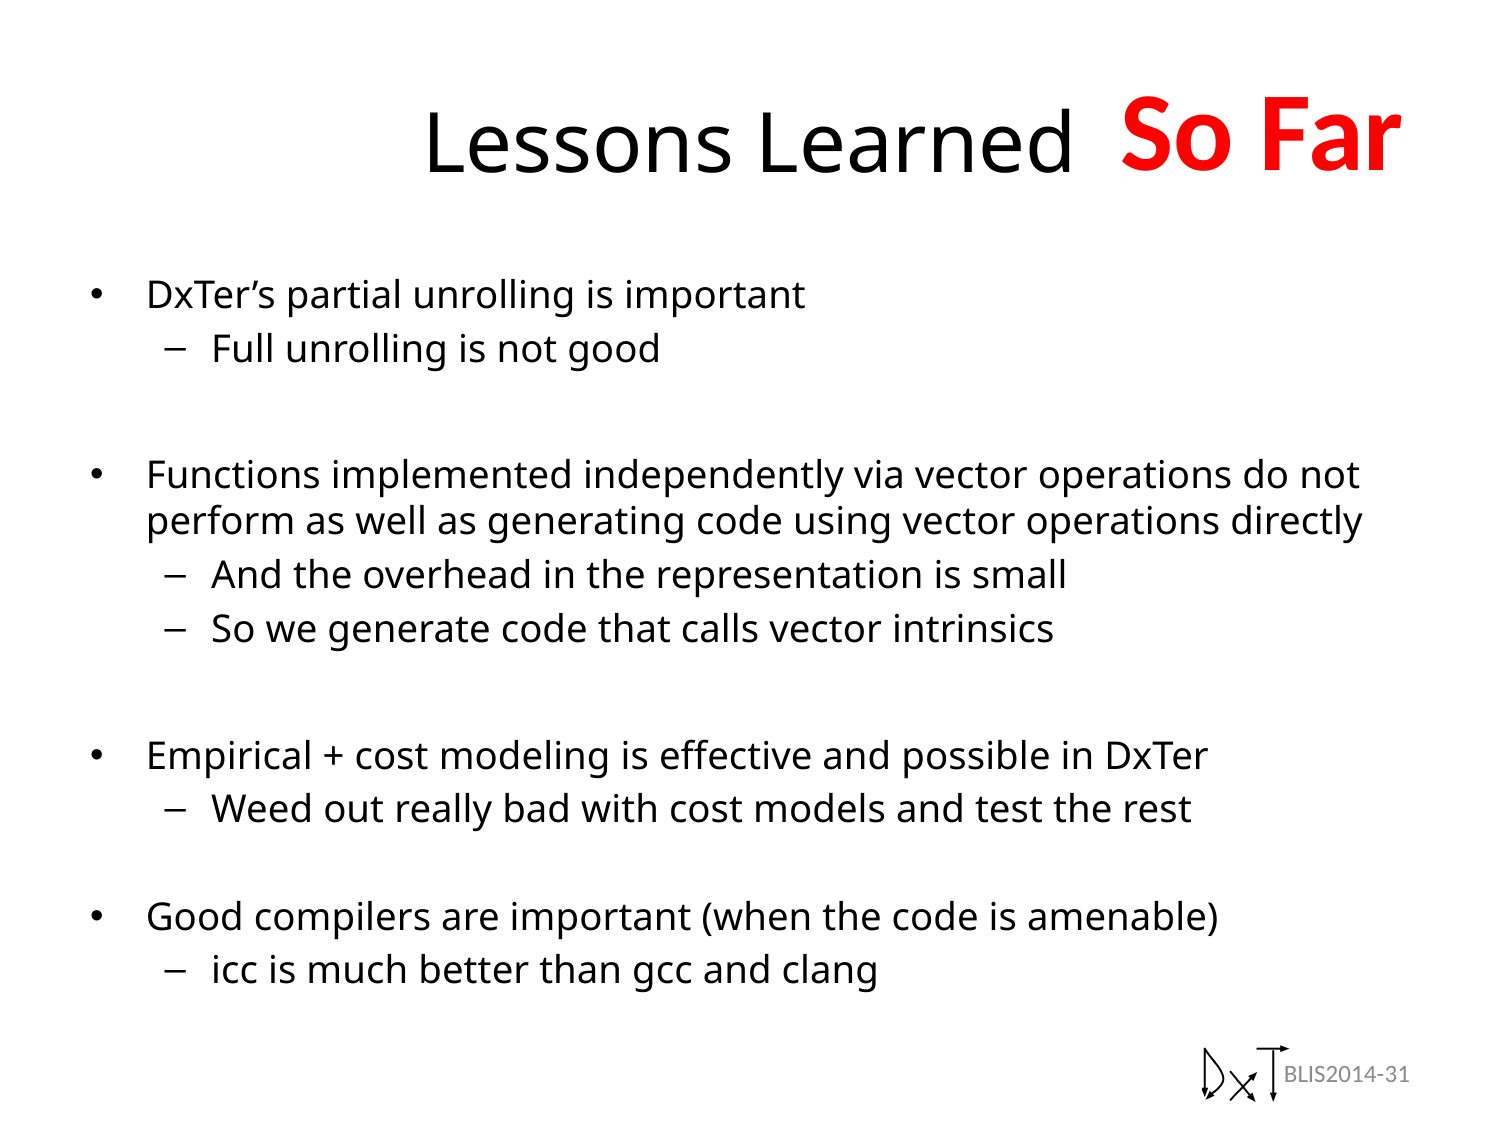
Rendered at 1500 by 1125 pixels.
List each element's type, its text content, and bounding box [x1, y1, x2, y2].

text_box So Far [1074, 49, 1450, 200]
slide_number BLIS2014-31 [1074, 1042, 1425, 1103]
title Lessons Learned [75, 45, 1425, 233]
list DxTer’s partial unrolling is important Full unrolling is not good Functions implemented independently via vector operations do not perform as well as generating code using vector operations directly And the overhead in the representation is small So we generate code that calls vector intrinsics Empirical + cost modeling is effective and possible in DxTer Weed out really bad with cost models and test the rest Good compilers are important (when the code is amenable) icc is much better than gcc and clang [75, 262, 1425, 1005]
